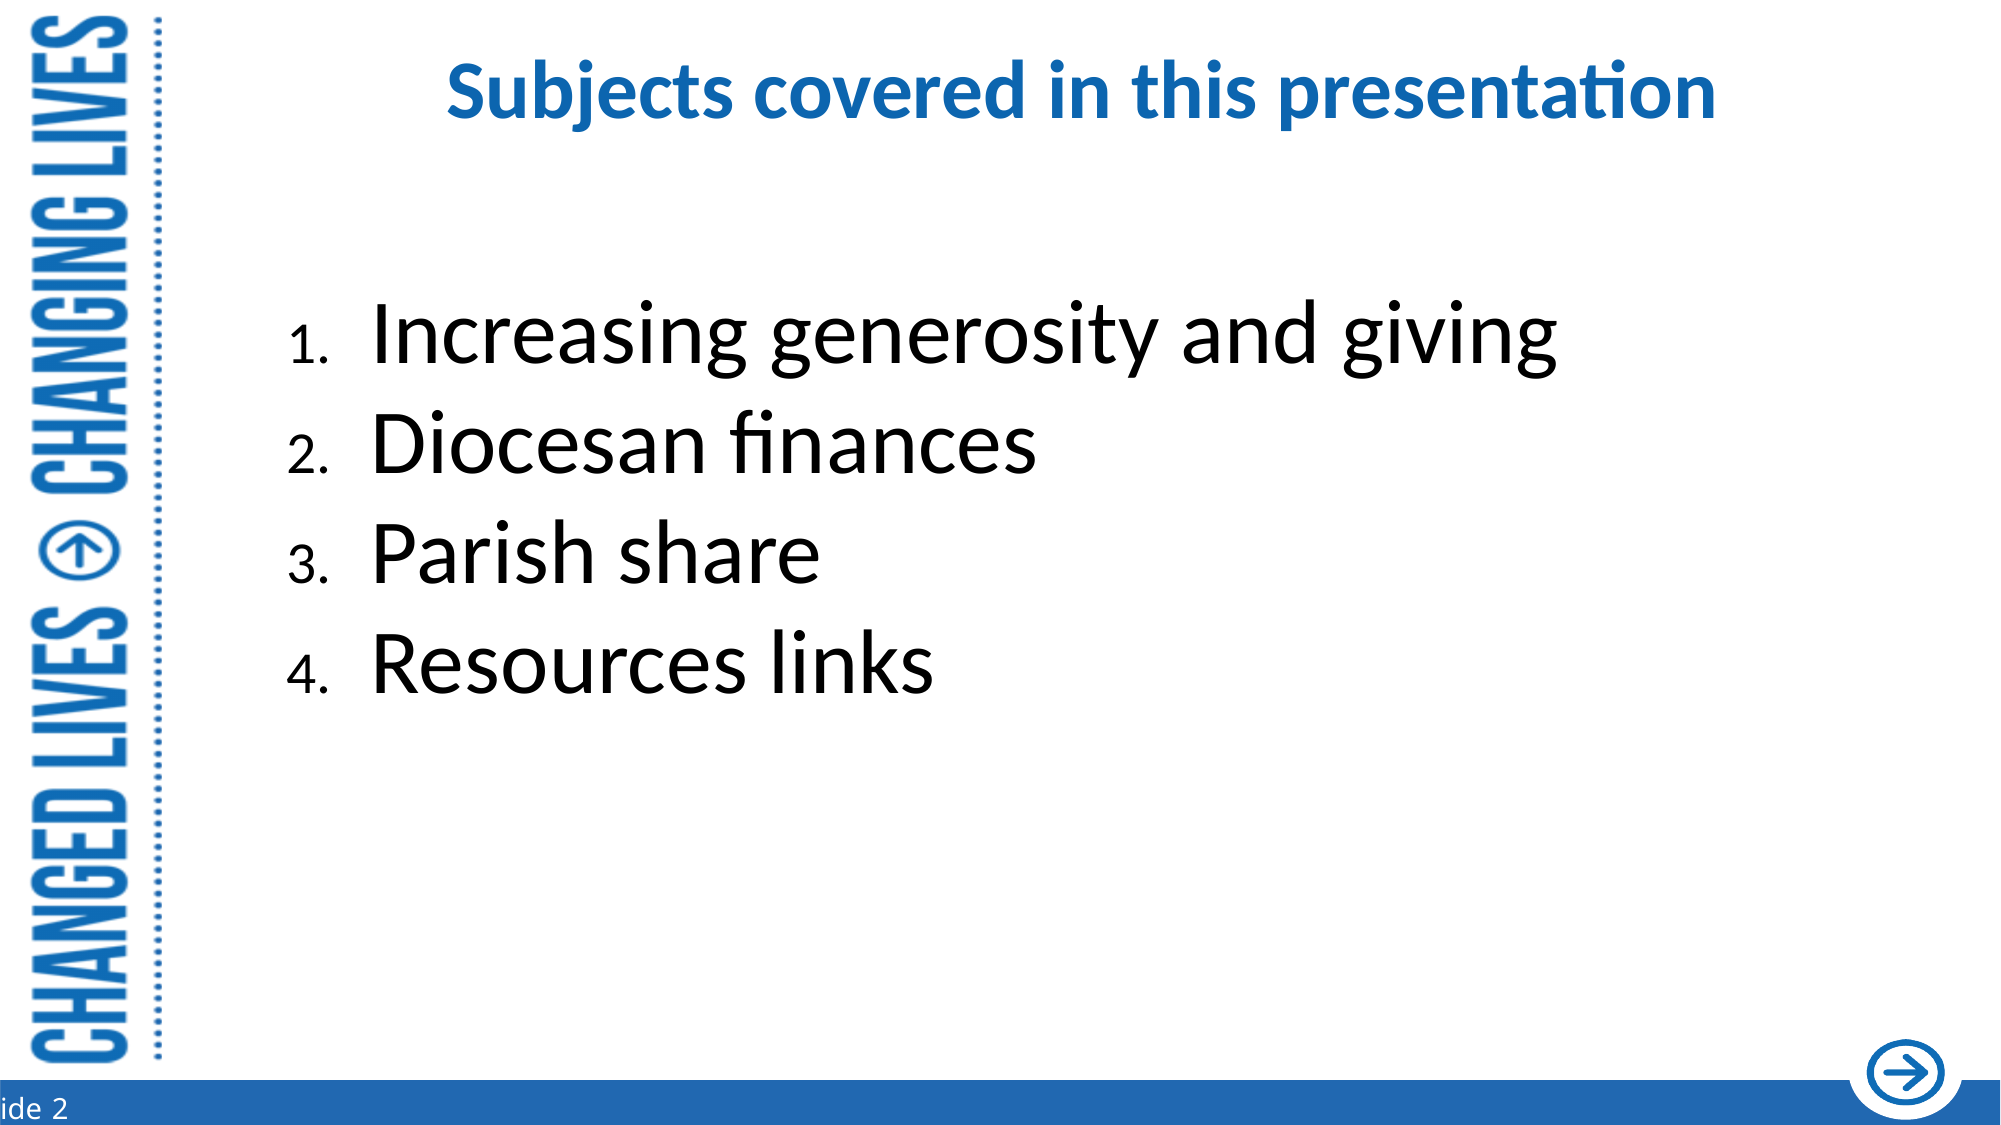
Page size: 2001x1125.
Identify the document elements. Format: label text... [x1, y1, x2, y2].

picture [0, 1039, 2001, 1125]
title Subjects covered in this presentation [212, 24, 1954, 144]
list Increasing generosity and giving Diocesan finances Parish share Resources links [212, 184, 1953, 880]
picture [14, 8, 161, 1064]
